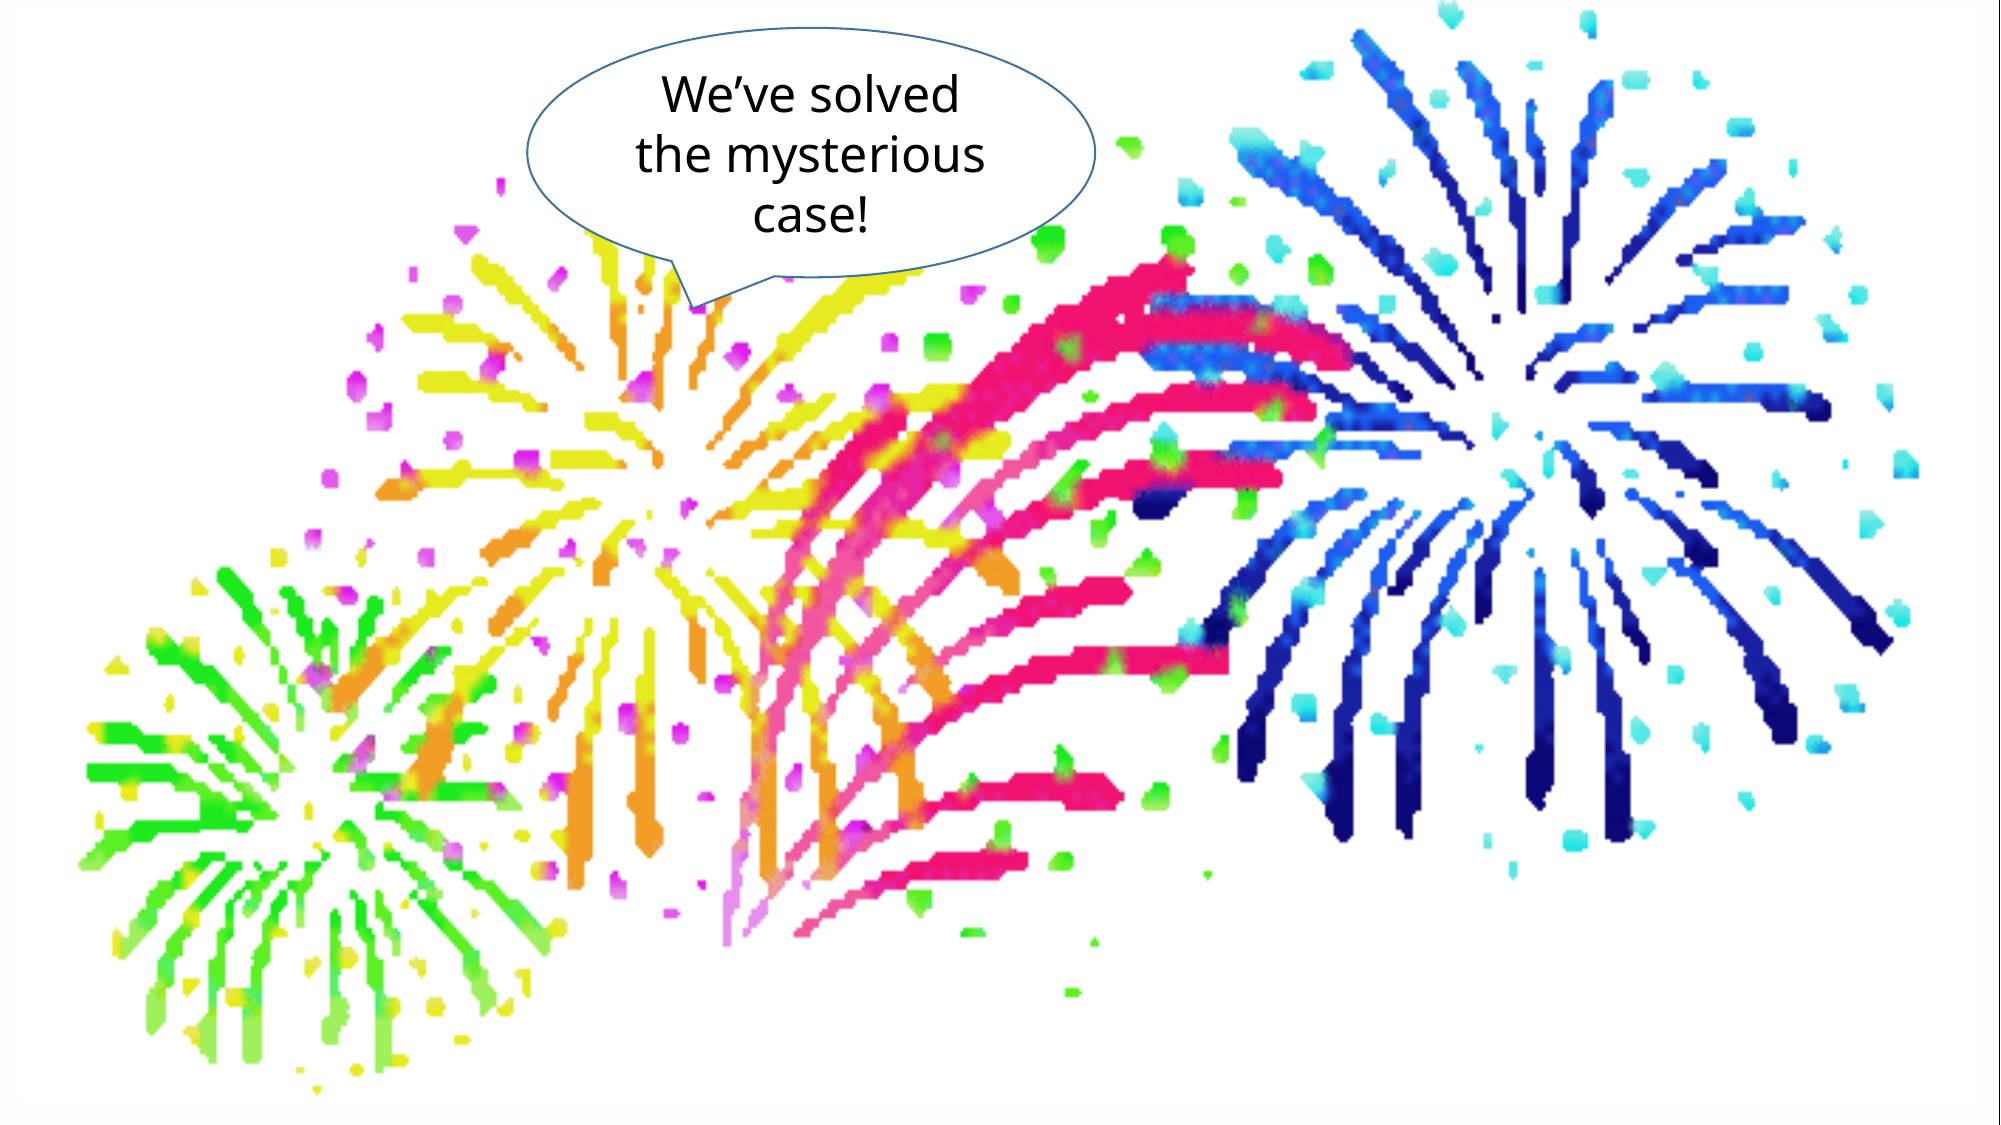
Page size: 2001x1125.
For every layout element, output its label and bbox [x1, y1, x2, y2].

list [0, 0, 1999, 1125]
